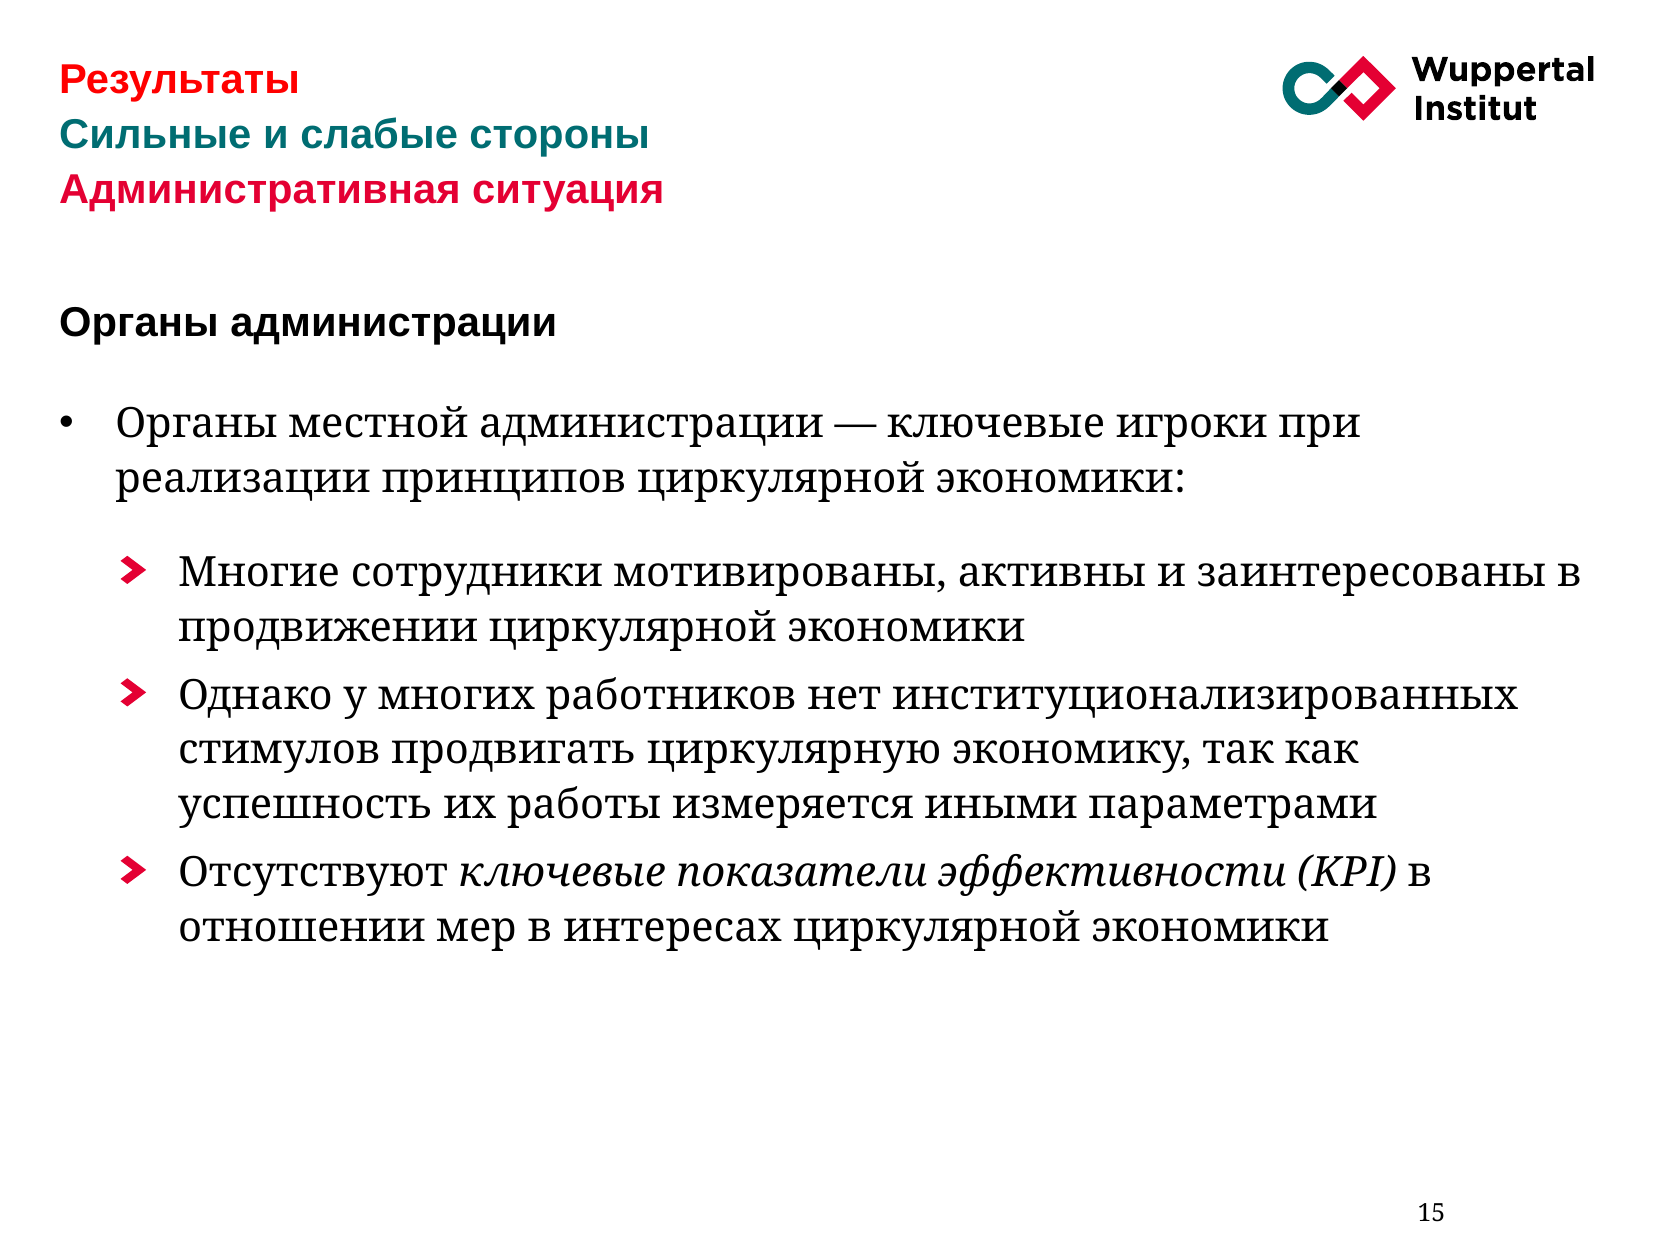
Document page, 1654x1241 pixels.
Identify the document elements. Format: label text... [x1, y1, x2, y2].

slide_number 15 [1417, 1196, 1595, 1241]
list Органы администрации Органы местной администрации — ключевые игроки при реализации принципов циркулярной экономики: Многие сотрудники мотивированы, активны и заинтересованы в продвижении циркулярной экономики Однако у многих работников нет институционализированных стимулов продвигать циркулярную экономику, так как успешность их работы измеряется иными параметрами Отсутствуют ключевые показатели эффективности (KPI) в отношении мер в интересах циркулярной экономики [59, 289, 1595, 1140]
title Результаты Сильные и слабые стороны Административная ситуация [59, 41, 1182, 257]
